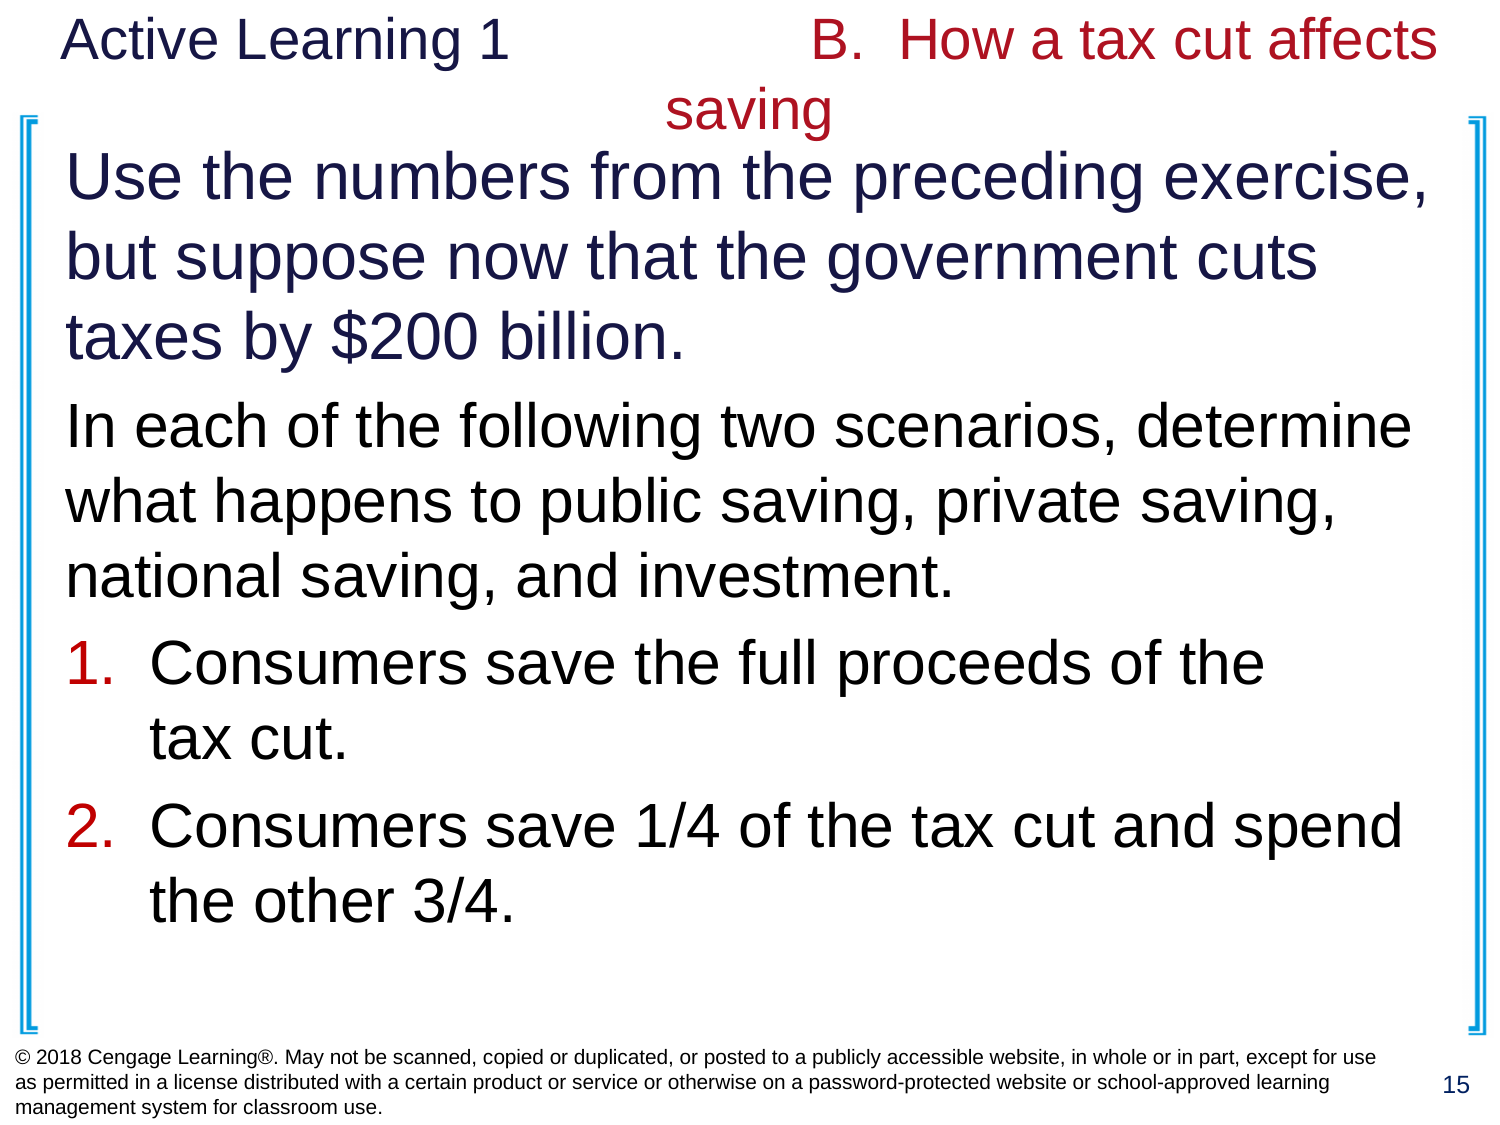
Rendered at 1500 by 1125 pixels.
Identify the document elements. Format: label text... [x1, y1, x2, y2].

slide_number 15 [1412, 1060, 1500, 1125]
list Use the numbers from the preceding exercise, but suppose now that the government cuts taxes by $200 billion. In each of the following two scenarios, determine what happens to public saving, private saving, national saving, and investment. Consumers save the full proceeds of the tax cut. Consumers save 1/4 of the tax cut and spend the other 3/4. [50, 125, 1475, 1058]
picture [1475, 113, 1493, 1037]
footer © 2018 Cengage Learning®. May not be scanned, copied or duplicated, or posted to a publicly accessible website, in whole or in part, except for use as permitted in a license distributed with a certain product or service or otherwise on a password-protected website or school-approved learning management system for classroom use. [0, 1037, 1412, 1125]
picture [13, 113, 43, 1037]
title Active Learning 1 B. How a tax cut affects saving [24, 16, 1475, 125]
picture [1475, 119, 1483, 1033]
